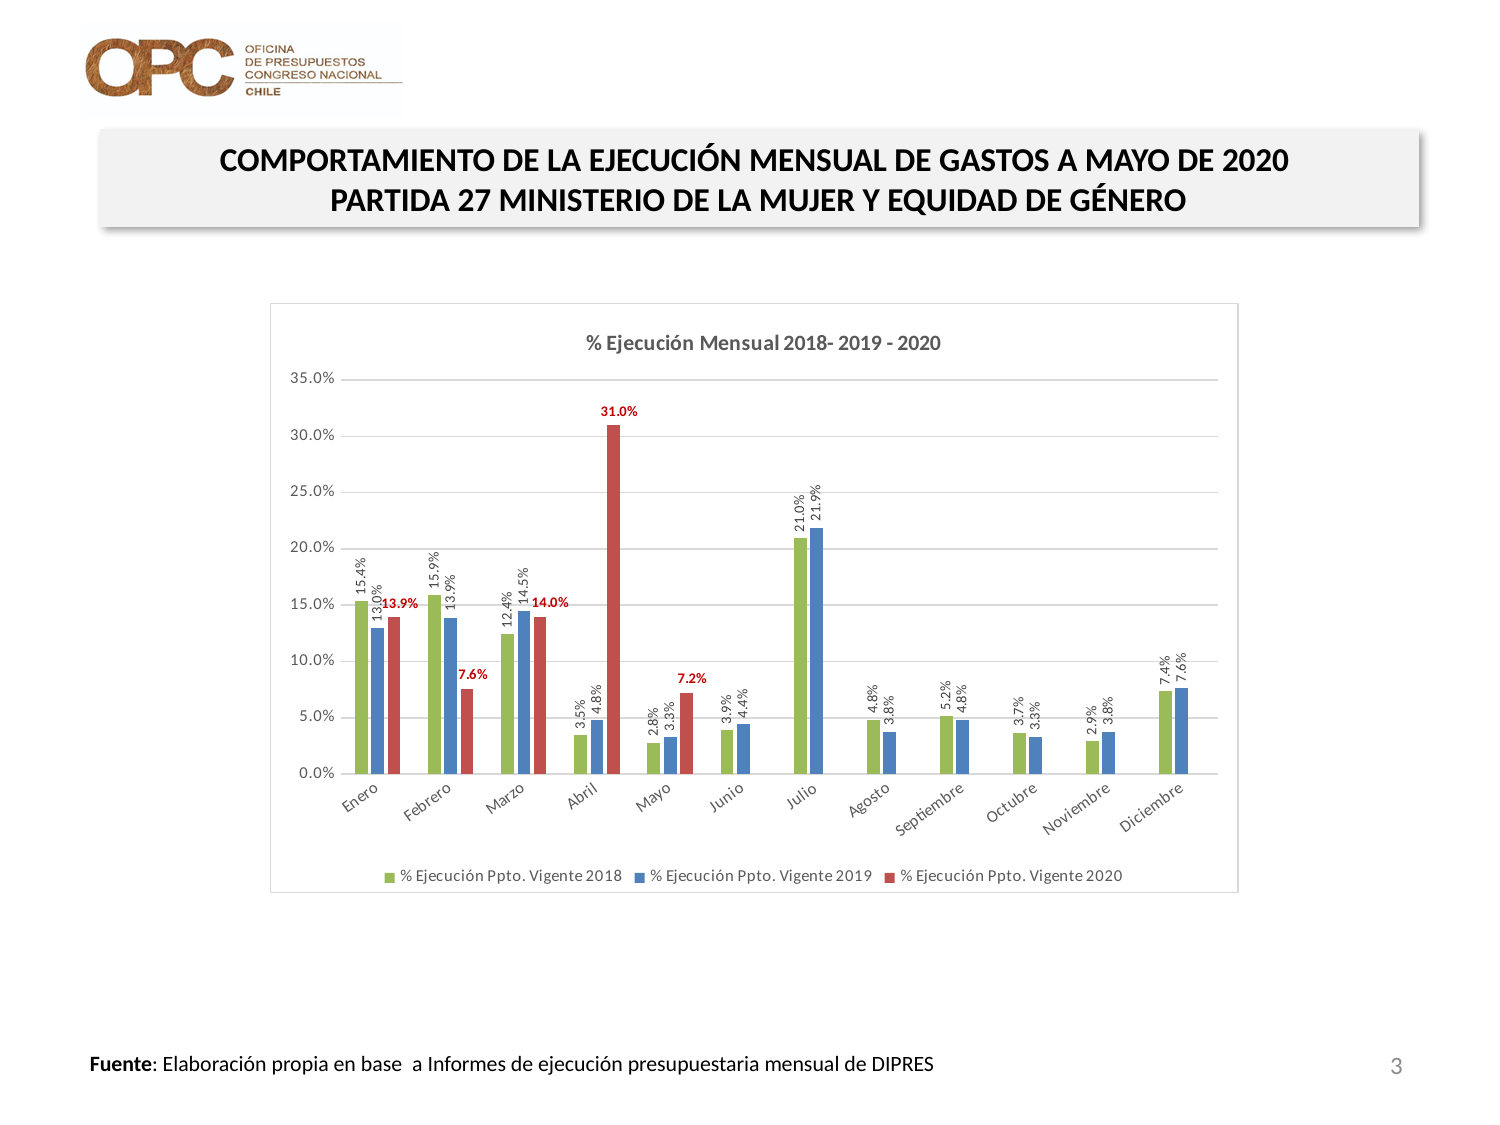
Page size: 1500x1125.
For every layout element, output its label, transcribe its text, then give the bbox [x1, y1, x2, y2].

chart [269, 302, 1239, 894]
slide_number 3 [1067, 1035, 1418, 1095]
text_box COMPORTAMIENTO DE LA EJECUCIÓN MENSUAL DE GASTOS A MAYO DE 2020 PARTIDA 27 MINISTERIO DE LA MUJER Y EQUIDAD DE GÉNERO [100, 130, 1418, 226]
picture [82, 22, 403, 118]
